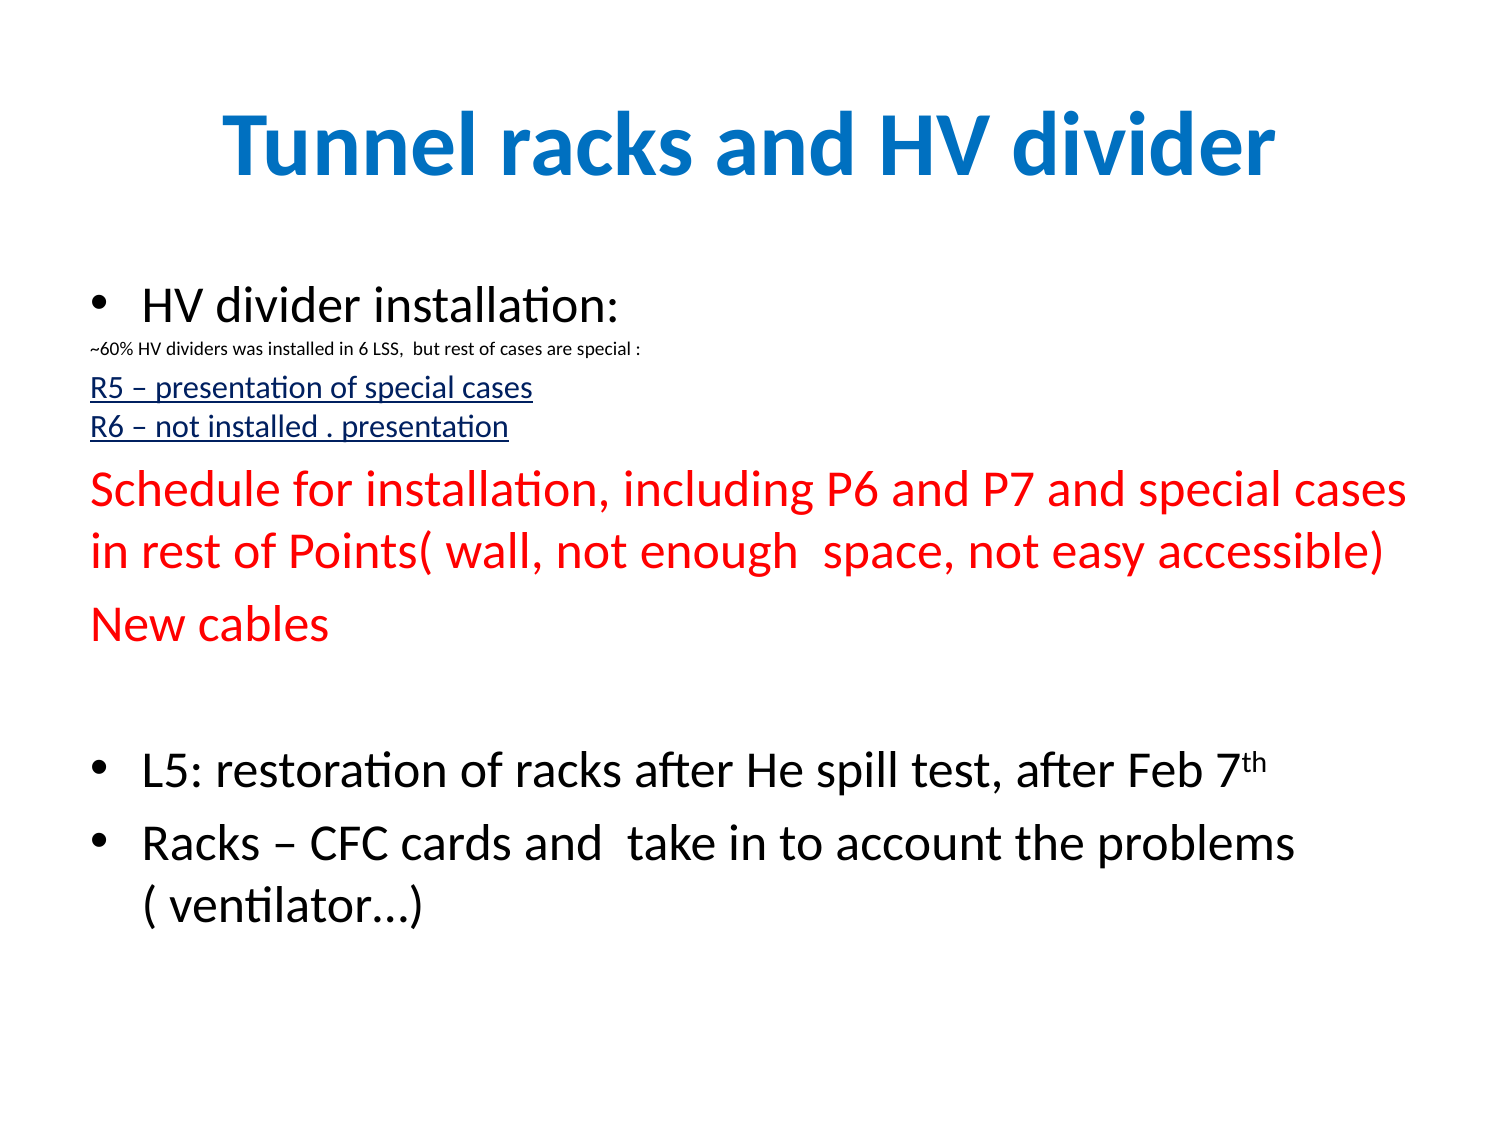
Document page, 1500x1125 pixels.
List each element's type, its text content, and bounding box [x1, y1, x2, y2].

list HV divider installation: ~60% HV dividers was installed in 6 LSS, but rest of cases are special : R5 – presentation of special cases R6 – not installed . presentation Schedule for installation, including P6 and P7 and special cases in rest of Points( wall, not enough space, not easy accessible) New cables L5: restoration of racks after He spill test, after Feb 7th Racks – CFC cards and take in to account the problems ( ventilator…) [75, 262, 1425, 1005]
title Tunnel racks and HV divider [75, 45, 1425, 233]
